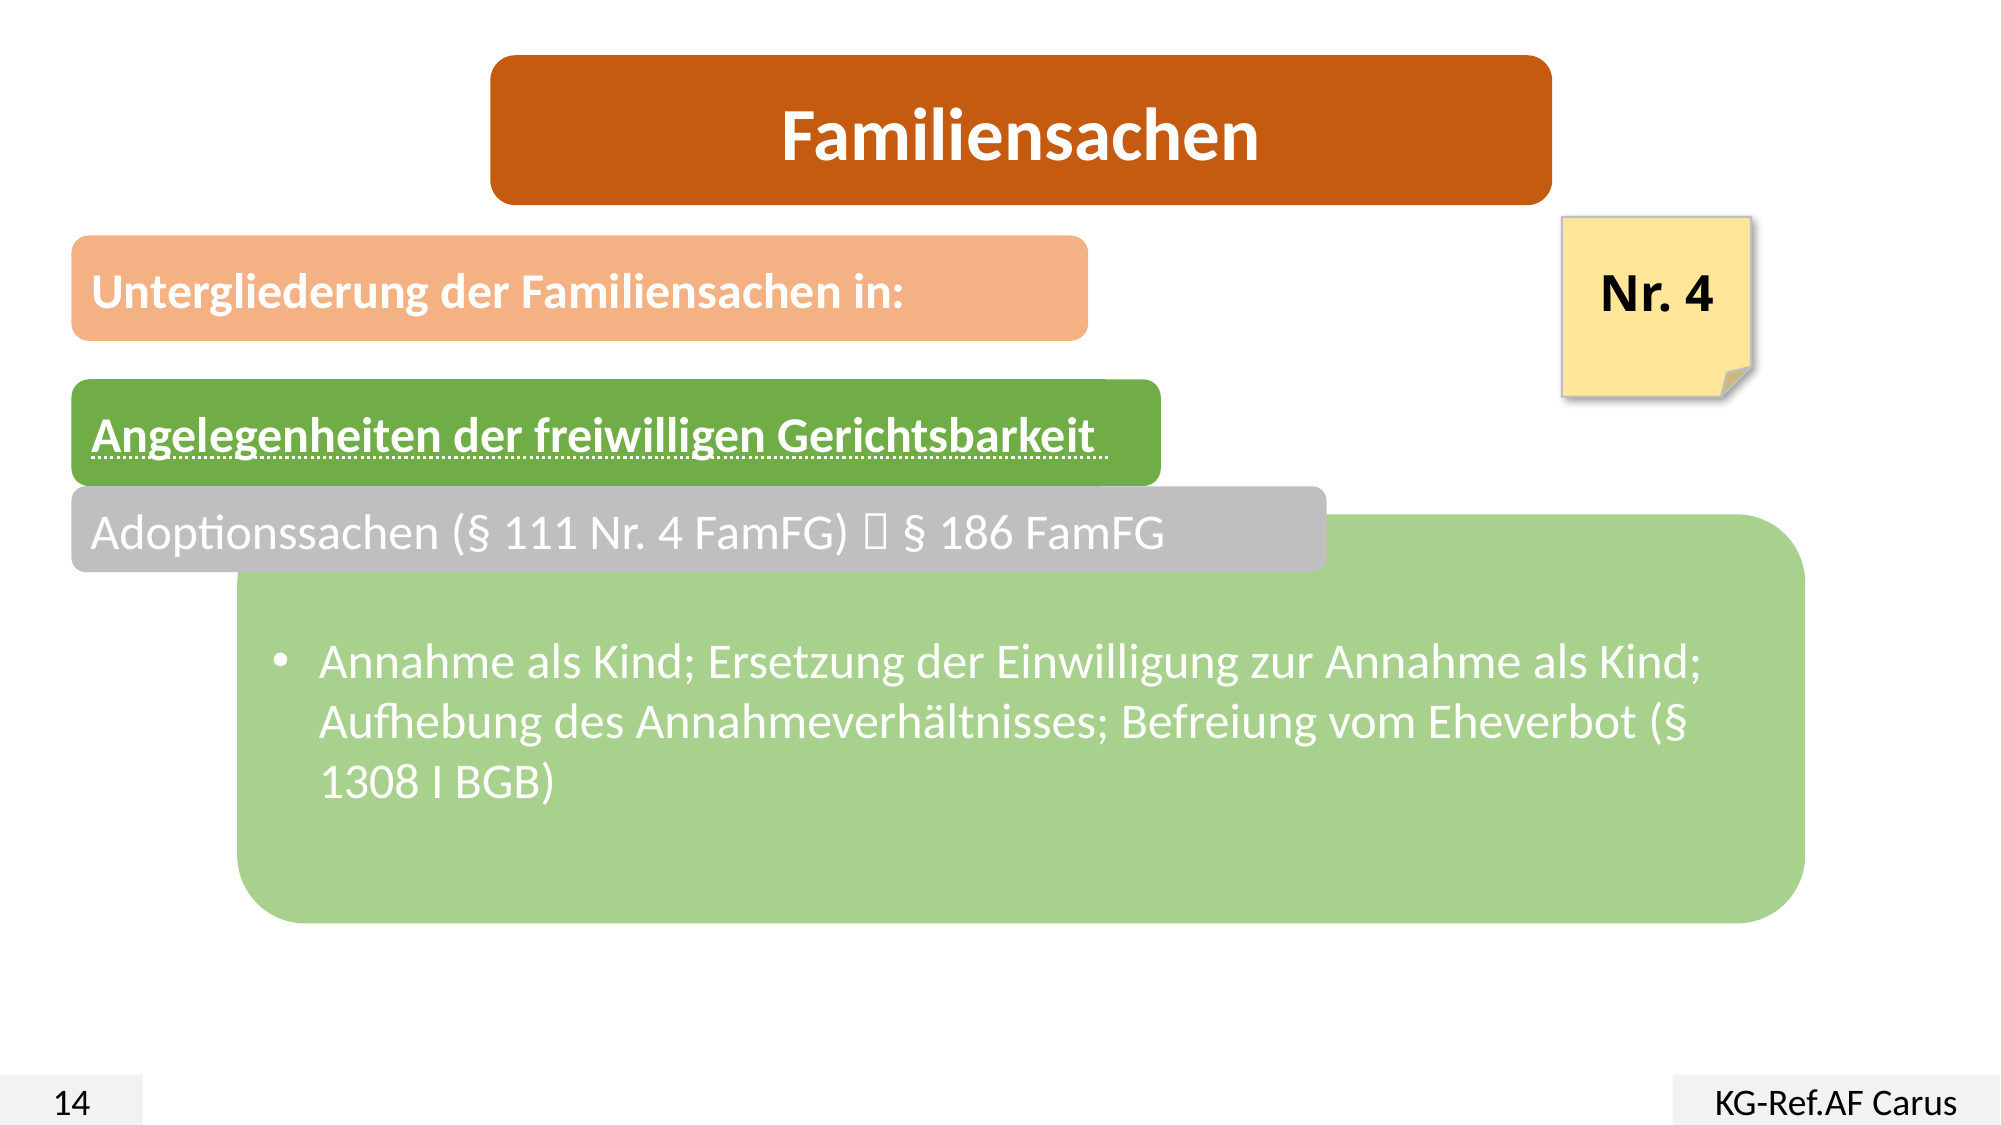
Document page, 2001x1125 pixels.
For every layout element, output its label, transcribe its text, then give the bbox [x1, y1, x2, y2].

text_box Angelegenheiten der freiwilligen Gerichtsbarkeit [70, 378, 1162, 486]
text_box Untergliederung der Familiensachen in: [70, 234, 1090, 342]
text_box KG-Ref.AF Carus [1672, 1074, 2000, 1125]
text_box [71, 486, 1806, 924]
text_box Familiensachen [489, 54, 1554, 207]
text_box 14 [0, 1074, 144, 1125]
text_box Nr. 4 [1560, 215, 1755, 398]
